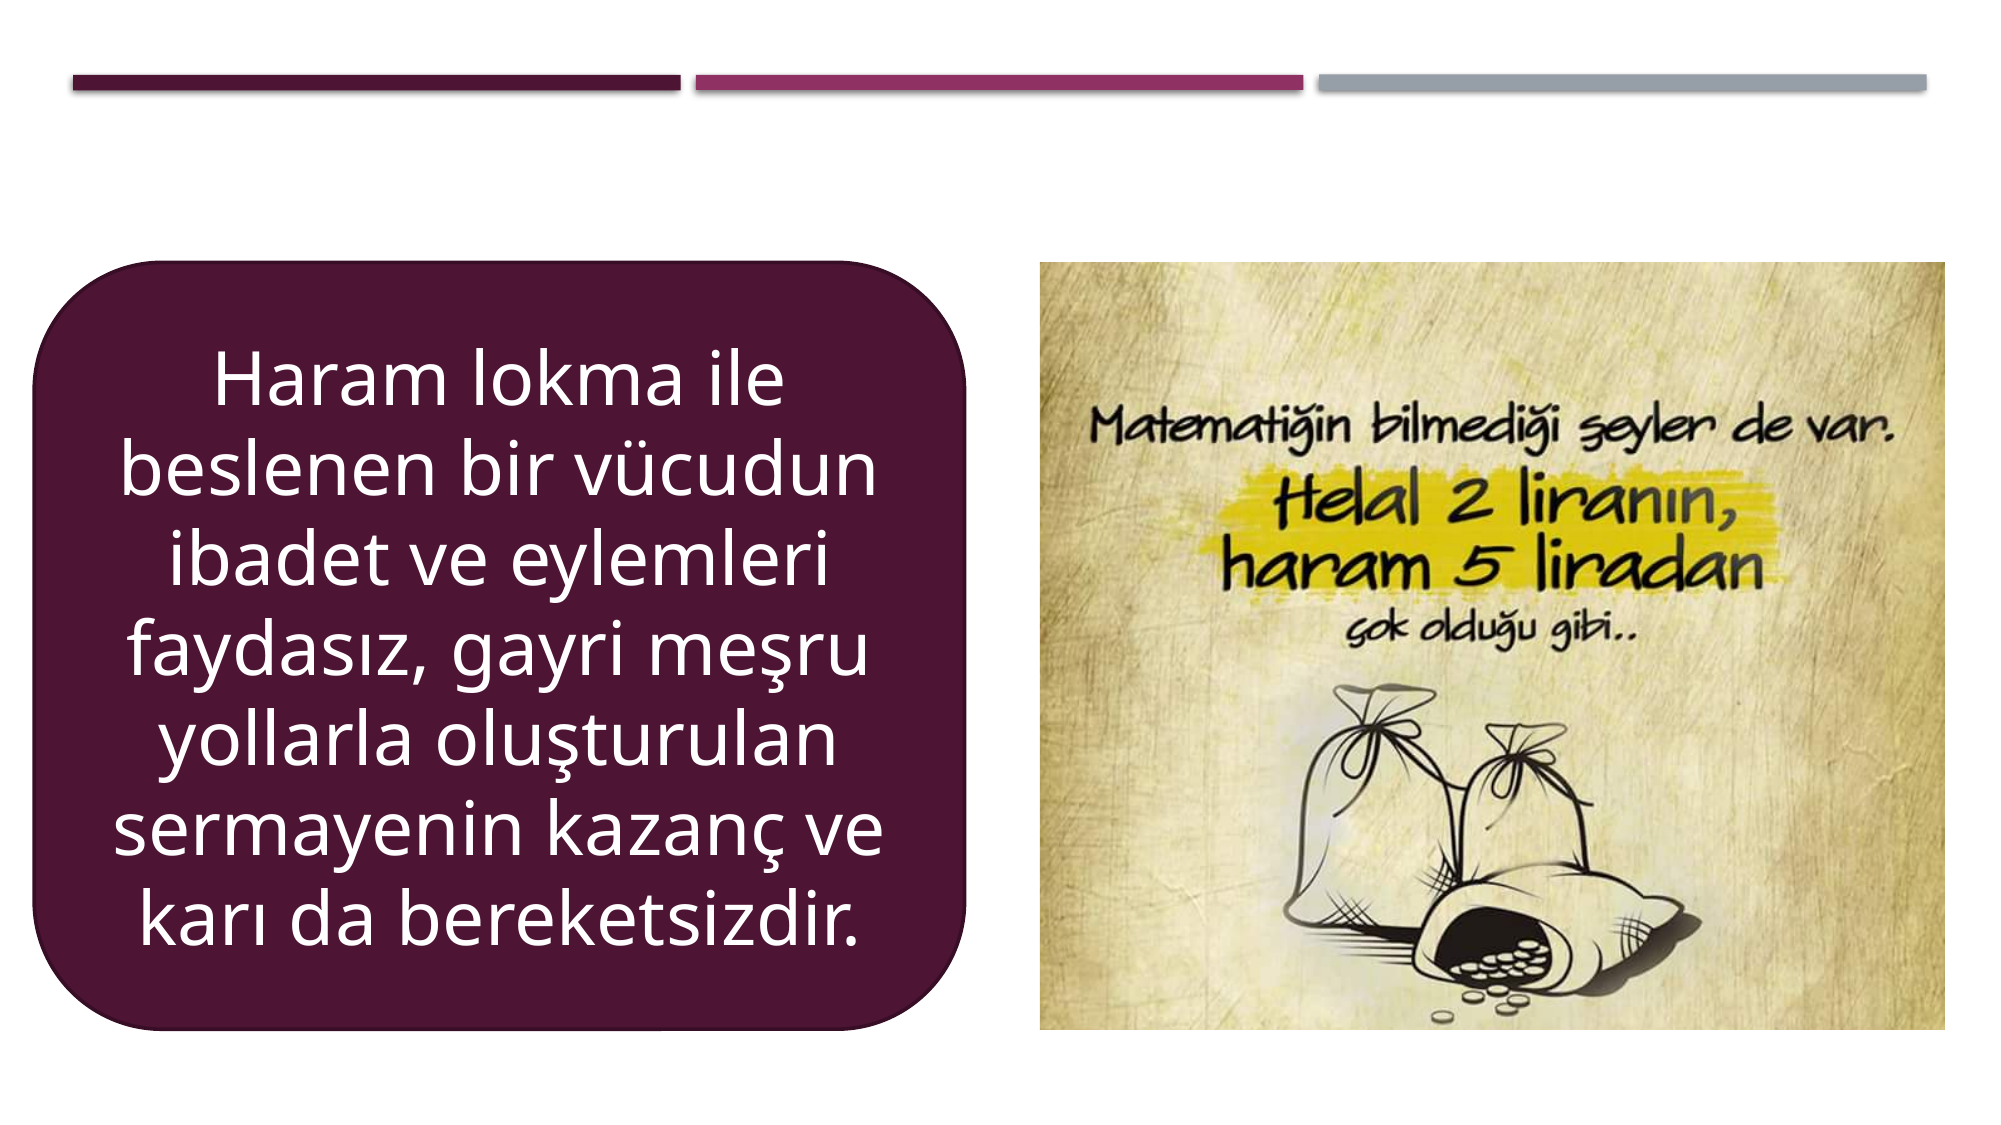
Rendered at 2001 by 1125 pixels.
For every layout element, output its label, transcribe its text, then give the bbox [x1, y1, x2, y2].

picture [1039, 261, 1946, 1030]
text_box Haram lokma ile beslenen bir vücudun ibadet ve eylemleri faydasız, gayri meşru yollarla oluşturulan sermayenin kazanç ve karı da bereketsizdir. [32, 260, 967, 1032]
